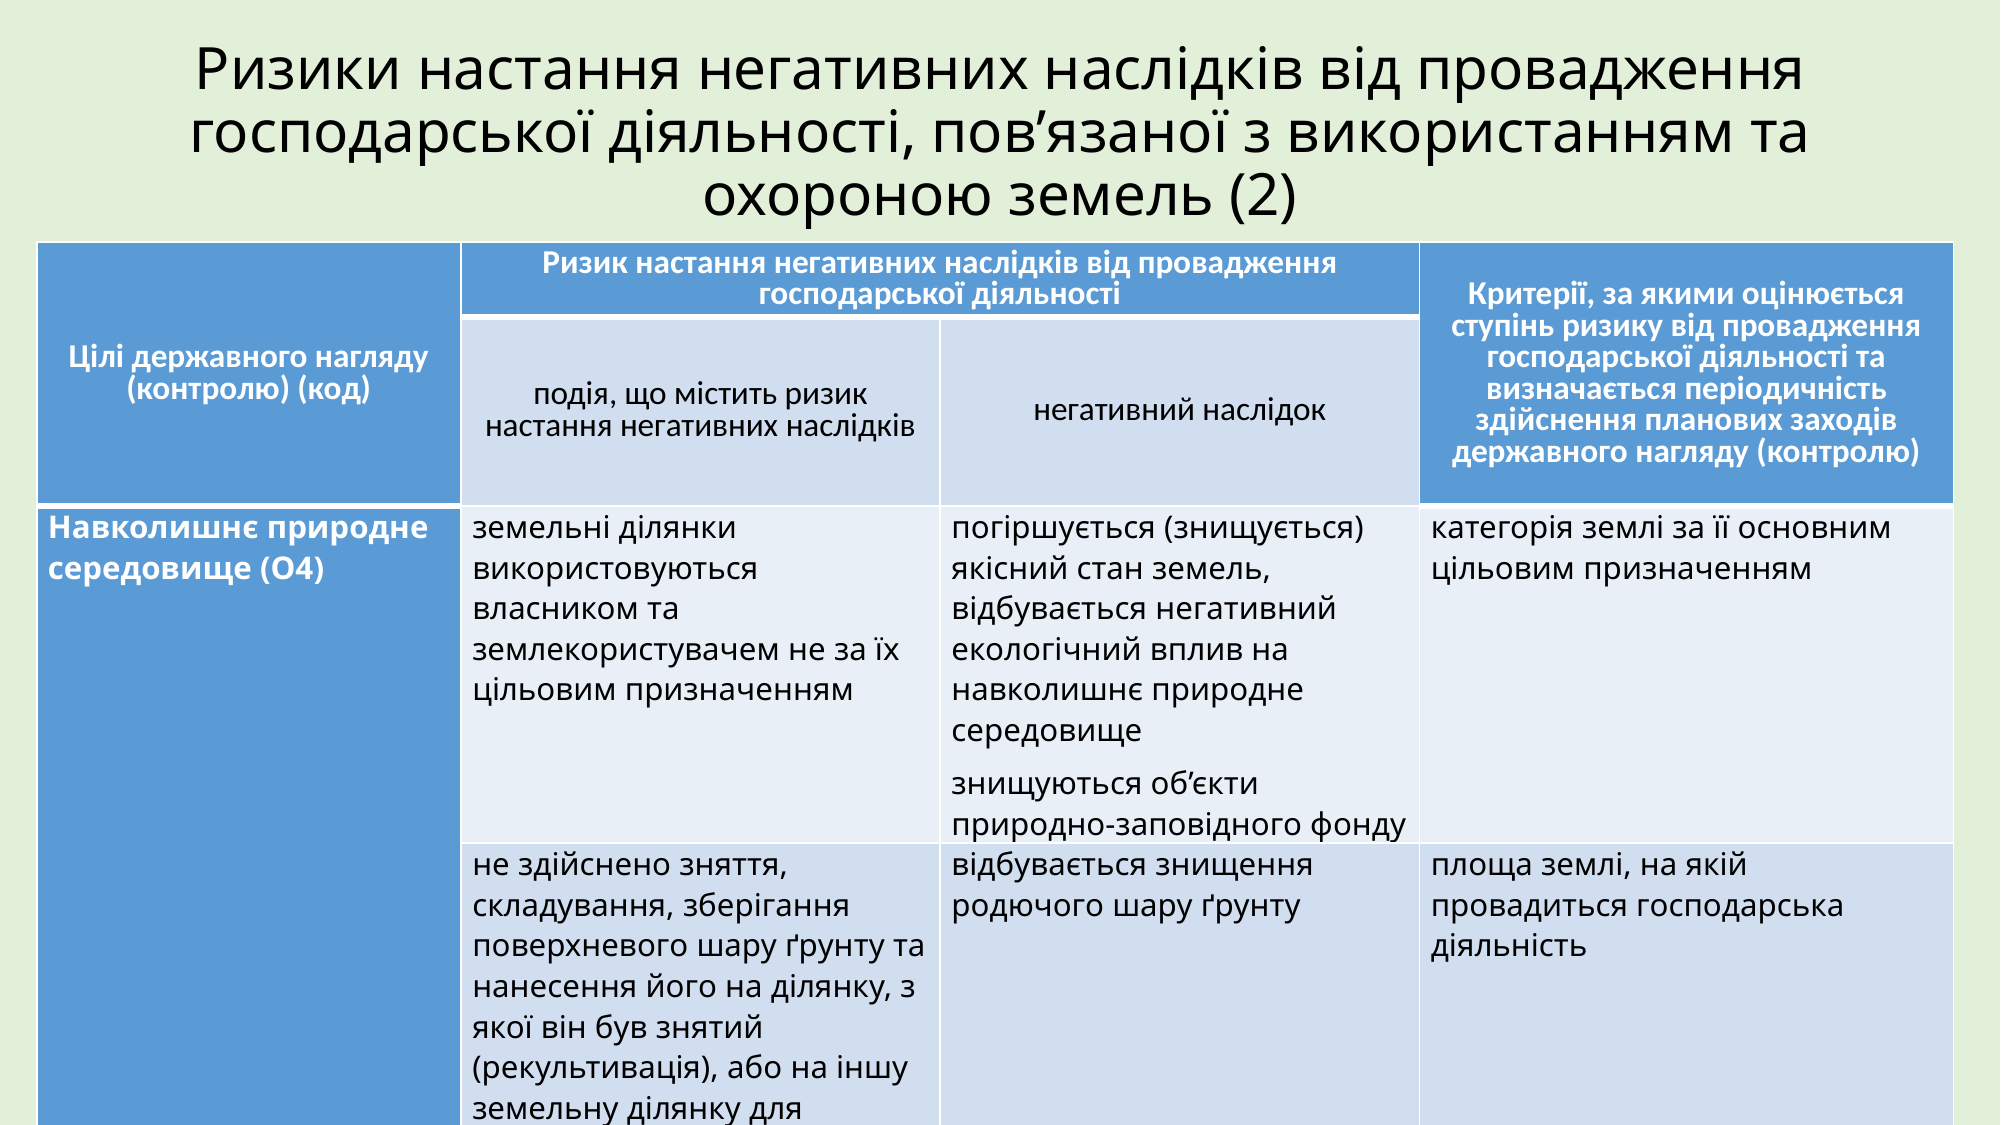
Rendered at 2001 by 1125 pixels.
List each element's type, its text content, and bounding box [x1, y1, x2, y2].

table_header Ризик настання негативних наслідків від провадження господарської діяльності [462, 243, 1419, 314]
table_cell Навколишнє природне середовище (О4) [38, 509, 460, 1125]
table_header Цілі державного нагляду (контролю) (код) [38, 243, 460, 503]
table_cell подія, що містить ризик настання негативних наслідків [462, 320, 939, 505]
table_cell не здійснено зняття, складування, зберігання поверхневого шару ґрунту та нанесення його на ділянку, з якої він був знятий (рекультивація), або на іншу земельну ділянку для підвищення її продуктивності та інших якостей [462, 844, 939, 1125]
table_cell площа землі, на якій провадиться господарська діяльність [1420, 844, 1953, 1125]
table_header Критерії, за якими оцінюється ступінь ризику від провадження господарської діяльності та визначається періодичність здійснення планових заходів державного нагляду (контролю) [1420, 243, 1953, 503]
table_cell категорія землі за її основним цільовим призначенням [1420, 509, 1953, 842]
title Ризики настання негативних наслідків від провадження господарської діяльності, пов’язаної з використанням та охороною земель (2) [137, 24, 1863, 241]
table_cell негативний наслідок [941, 320, 1419, 505]
table_cell земельні ділянки використовуються власником та землекористувачем не за їх цільовим призначенням [462, 507, 939, 842]
table_cell погіршується (знищується) якісний стан земель, відбувається негативний екологічний вплив на навколишнє природне середовище знищуються об’єкти природно-заповідного фонду [941, 507, 1419, 842]
table_cell відбувається знищення родючого шару ґрунту [941, 844, 1419, 1125]
